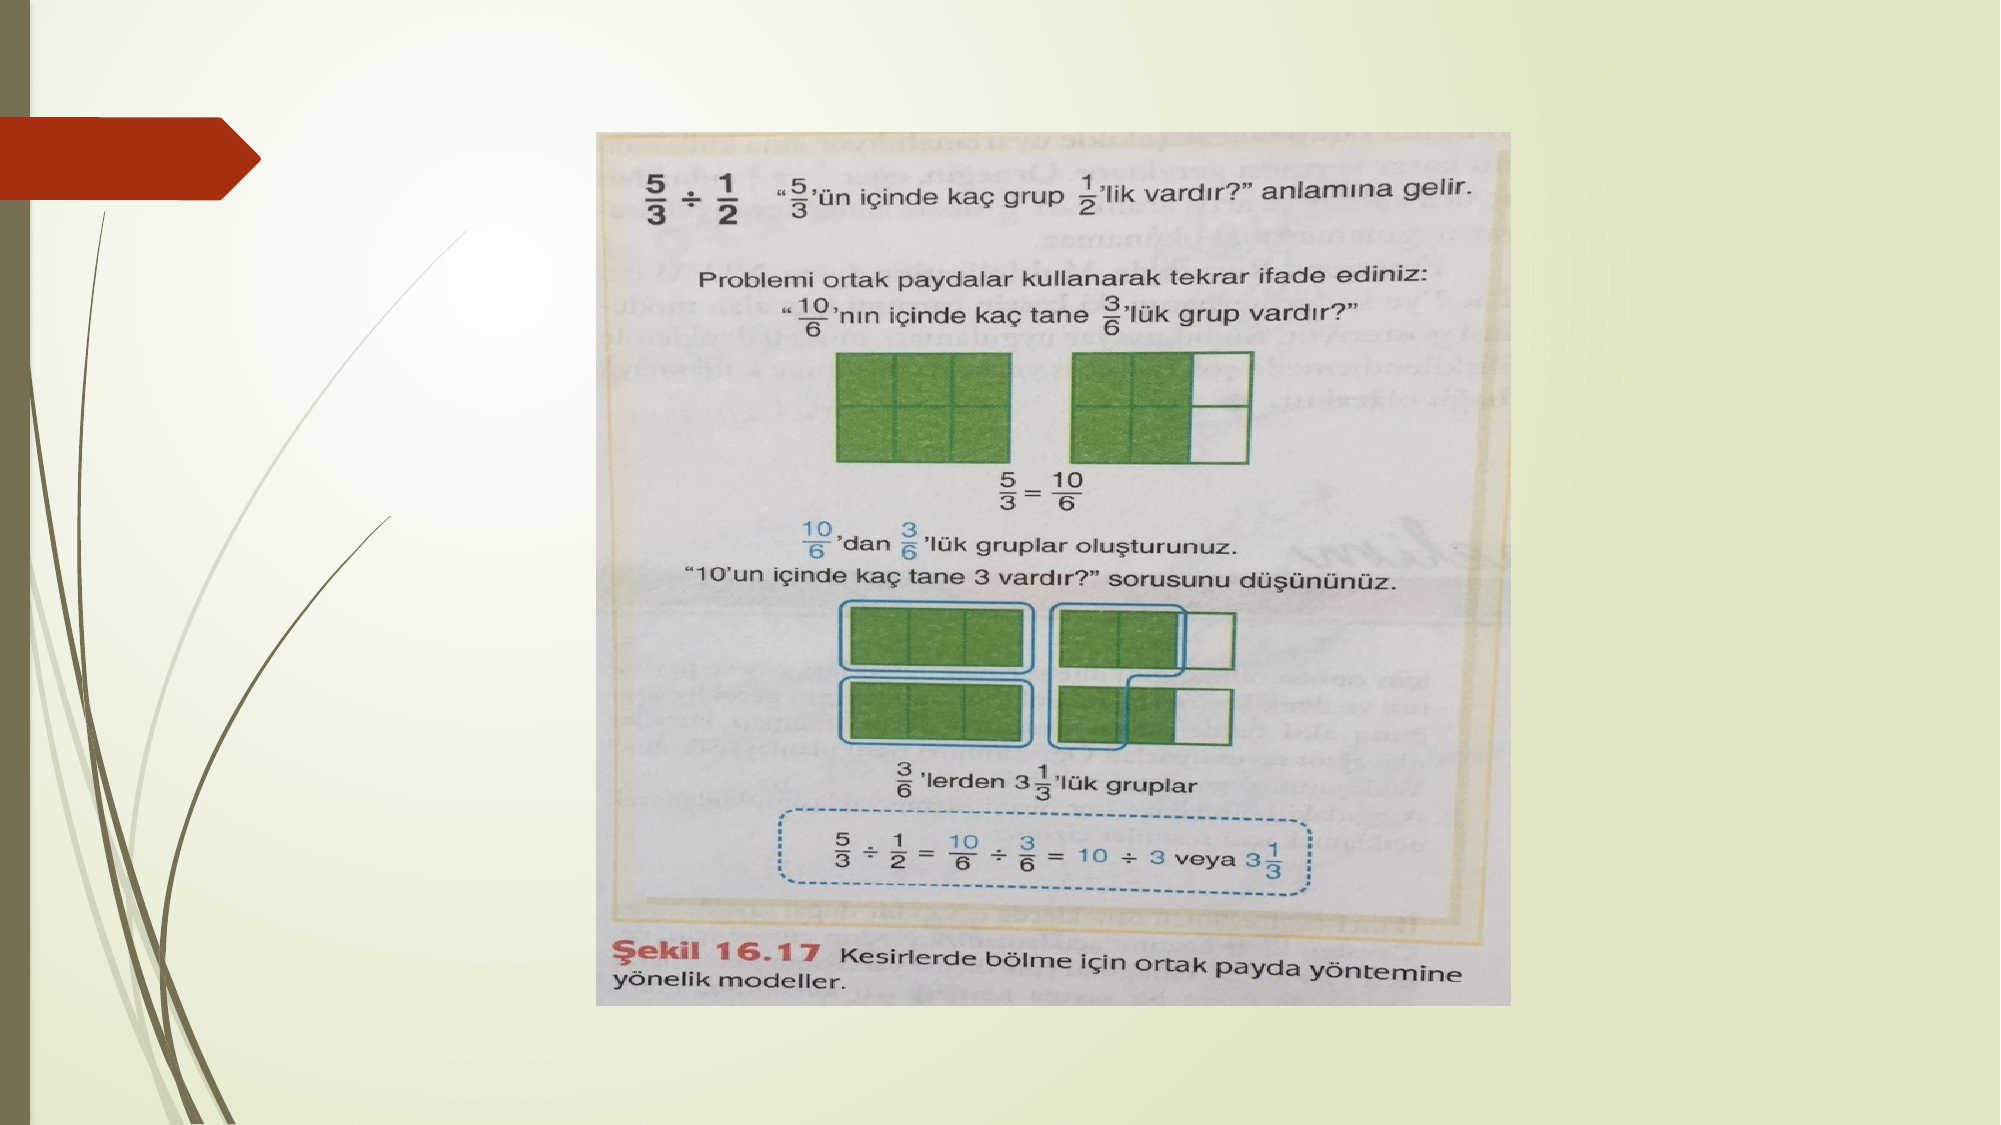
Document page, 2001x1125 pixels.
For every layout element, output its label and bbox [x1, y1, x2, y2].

list [596, 132, 1511, 1006]
